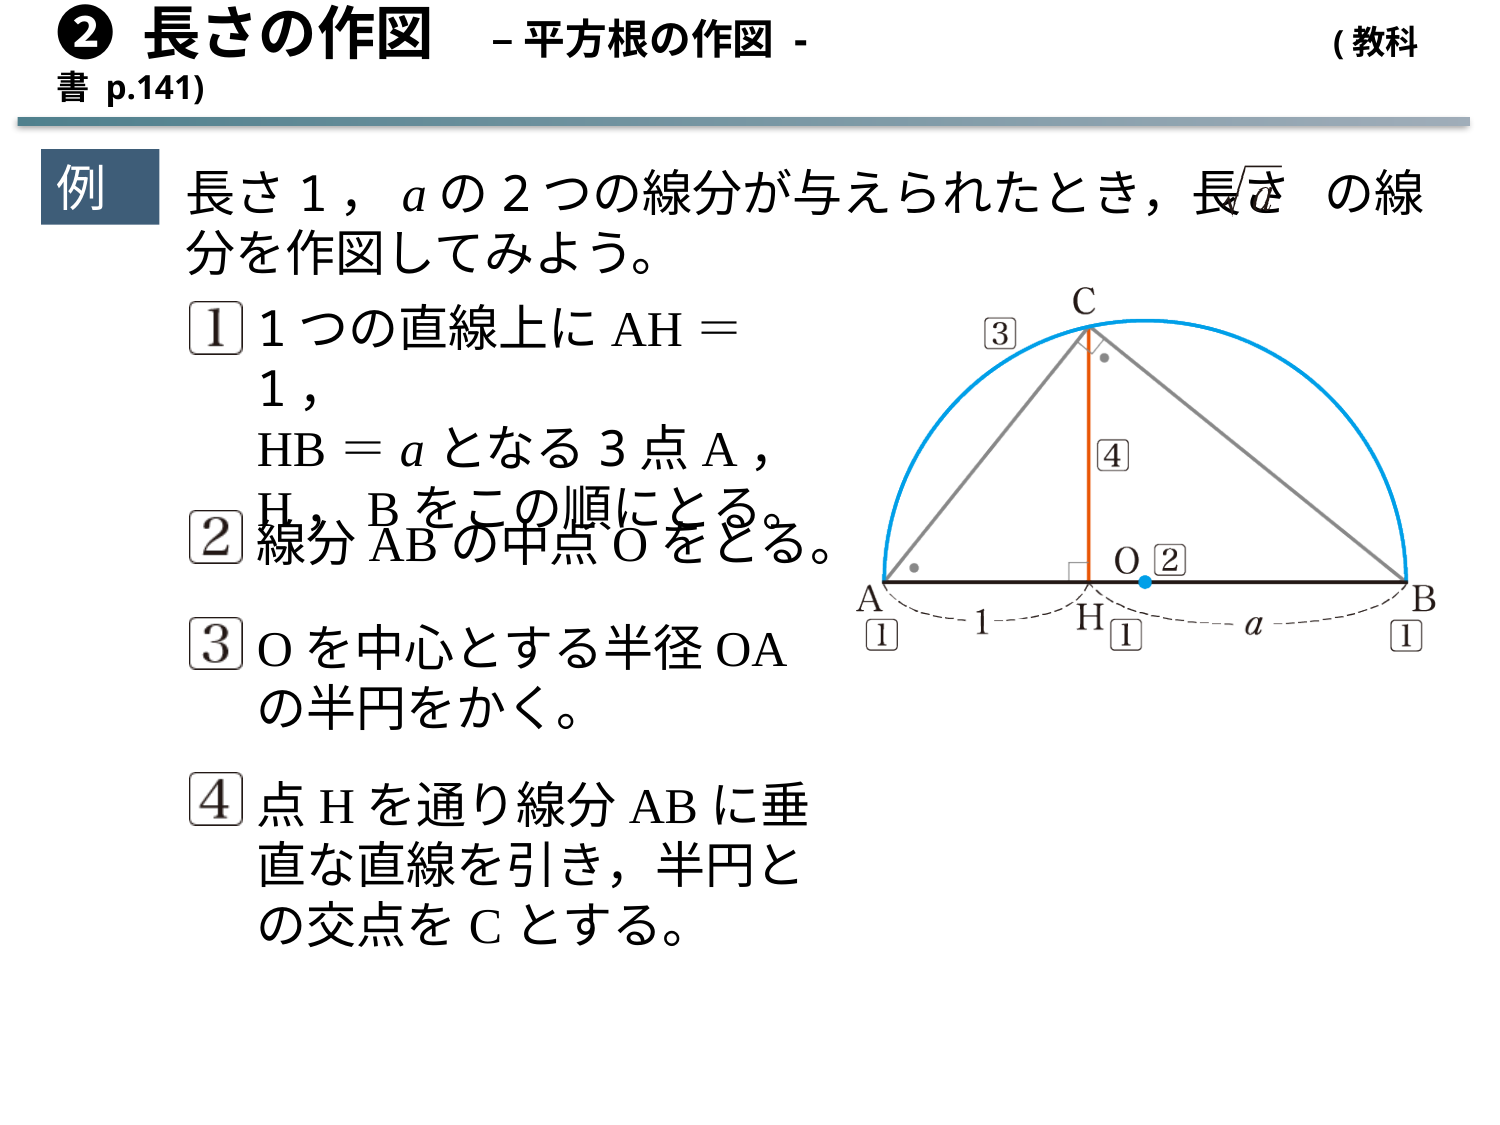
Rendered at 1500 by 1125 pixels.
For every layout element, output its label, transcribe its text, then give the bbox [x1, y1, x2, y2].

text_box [189, 289, 851, 487]
picture [1222, 165, 1282, 217]
text_box 長さ1，aの2つの線分が与えられたとき，長さ の線分を作図してみよう。 [171, 154, 1487, 289]
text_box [189, 608, 857, 746]
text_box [189, 504, 848, 581]
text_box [189, 766, 857, 964]
text_box ➋ 長さの作図 – 平方根の作図 - (教科書 p.141) [42, 13, 1436, 114]
picture [856, 287, 1436, 652]
text_box 例７ [41, 148, 160, 284]
